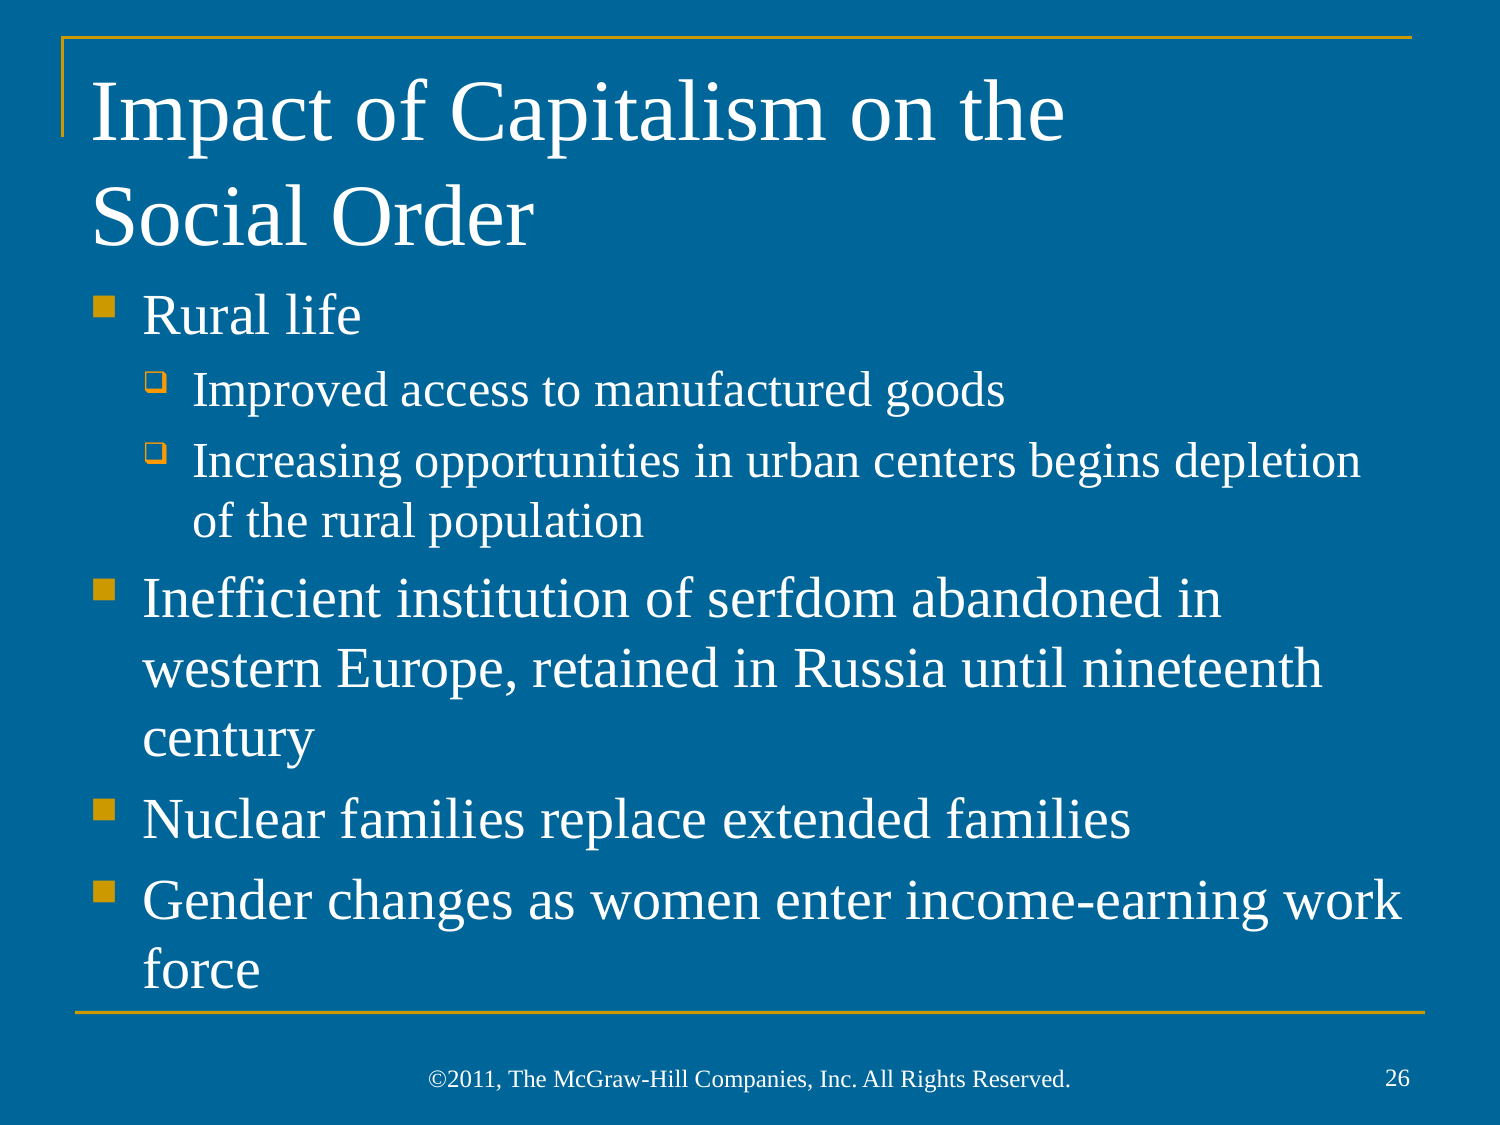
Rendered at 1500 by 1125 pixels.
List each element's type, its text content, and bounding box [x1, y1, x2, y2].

picture [288, 233, 305, 244]
picture [96, 233, 132, 245]
picture [396, 233, 412, 244]
list Rural life Improved access to manufactured goods Increasing opportunities in urban centers begins depletion of the rural population Inefficient institution of serfdom abandoned in western Europe, retained in Russia until nineteenth century Nuclear families replace extended families Gender changes as women enter income-earning work force [74, 269, 1426, 1013]
footer ©2011, The McGraw-Hill Companies, Inc. All Rights Reserved. [324, 1024, 1176, 1101]
title Impact of Capitalism on the Social Order [74, 45, 1426, 233]
picture [427, 233, 463, 245]
picture [143, 233, 177, 245]
picture [508, 233, 524, 244]
picture [338, 233, 385, 245]
picture [249, 233, 281, 245]
picture [187, 233, 218, 245]
picture [225, 233, 242, 244]
slide_number 26 [1074, 1023, 1426, 1100]
picture [471, 233, 500, 245]
